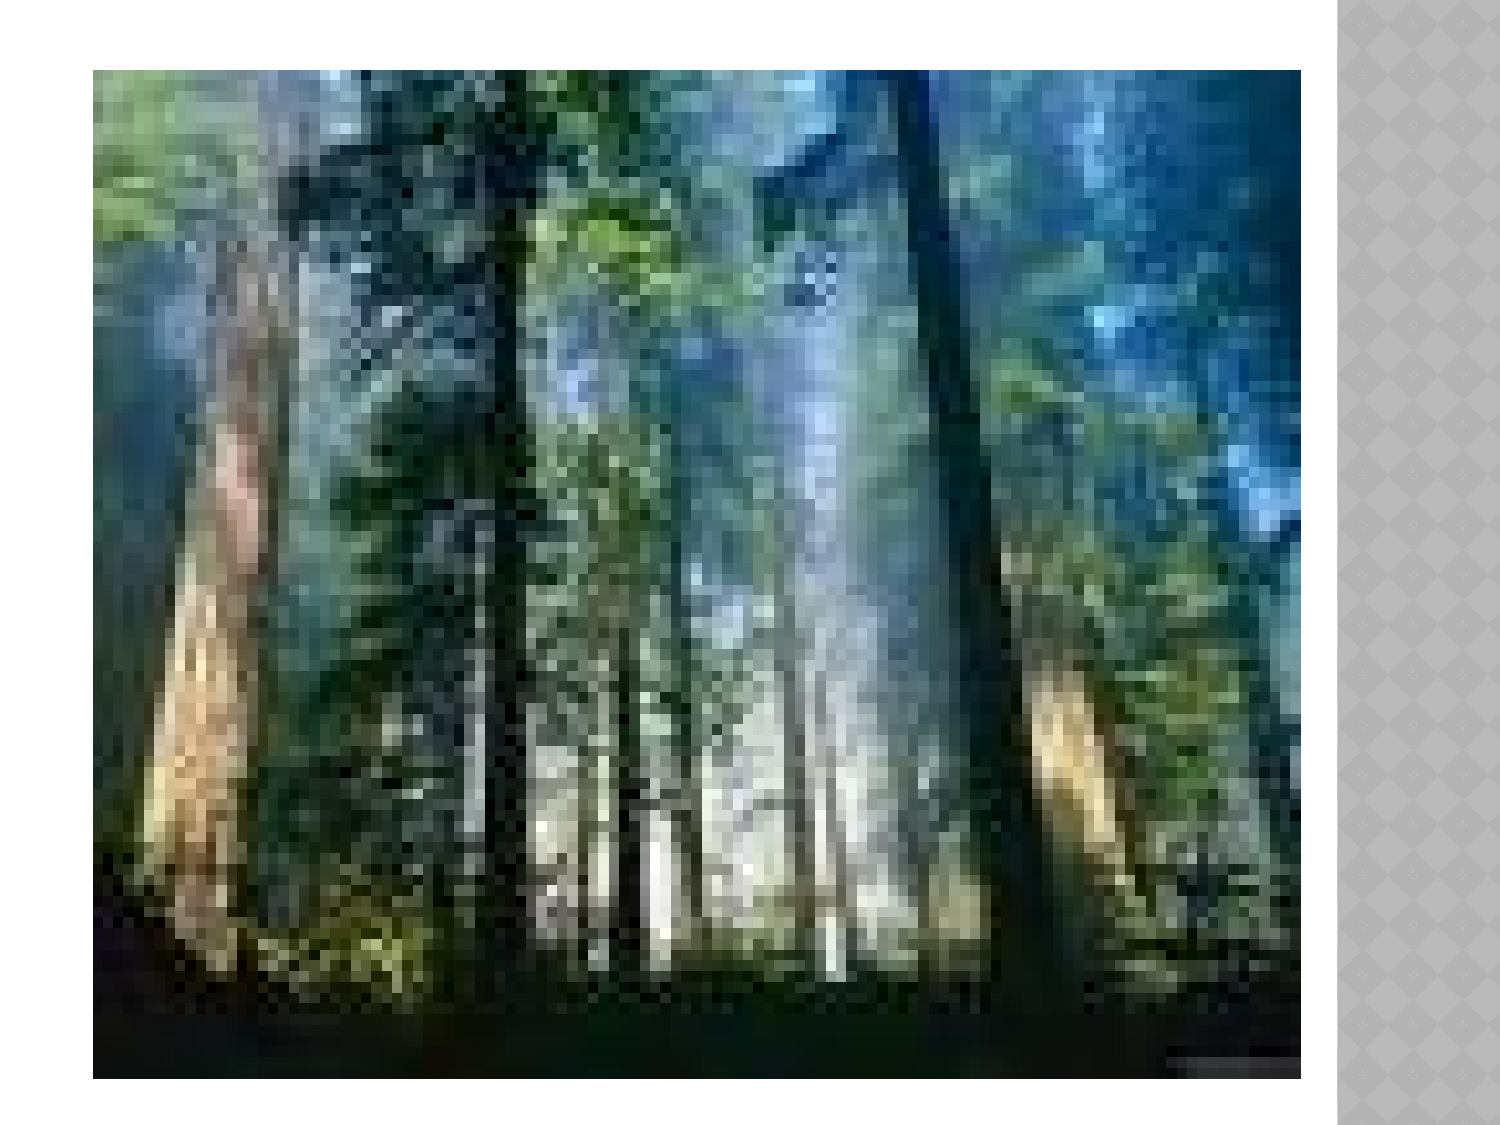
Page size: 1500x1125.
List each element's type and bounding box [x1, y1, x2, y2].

picture [93, 69, 1302, 1079]
